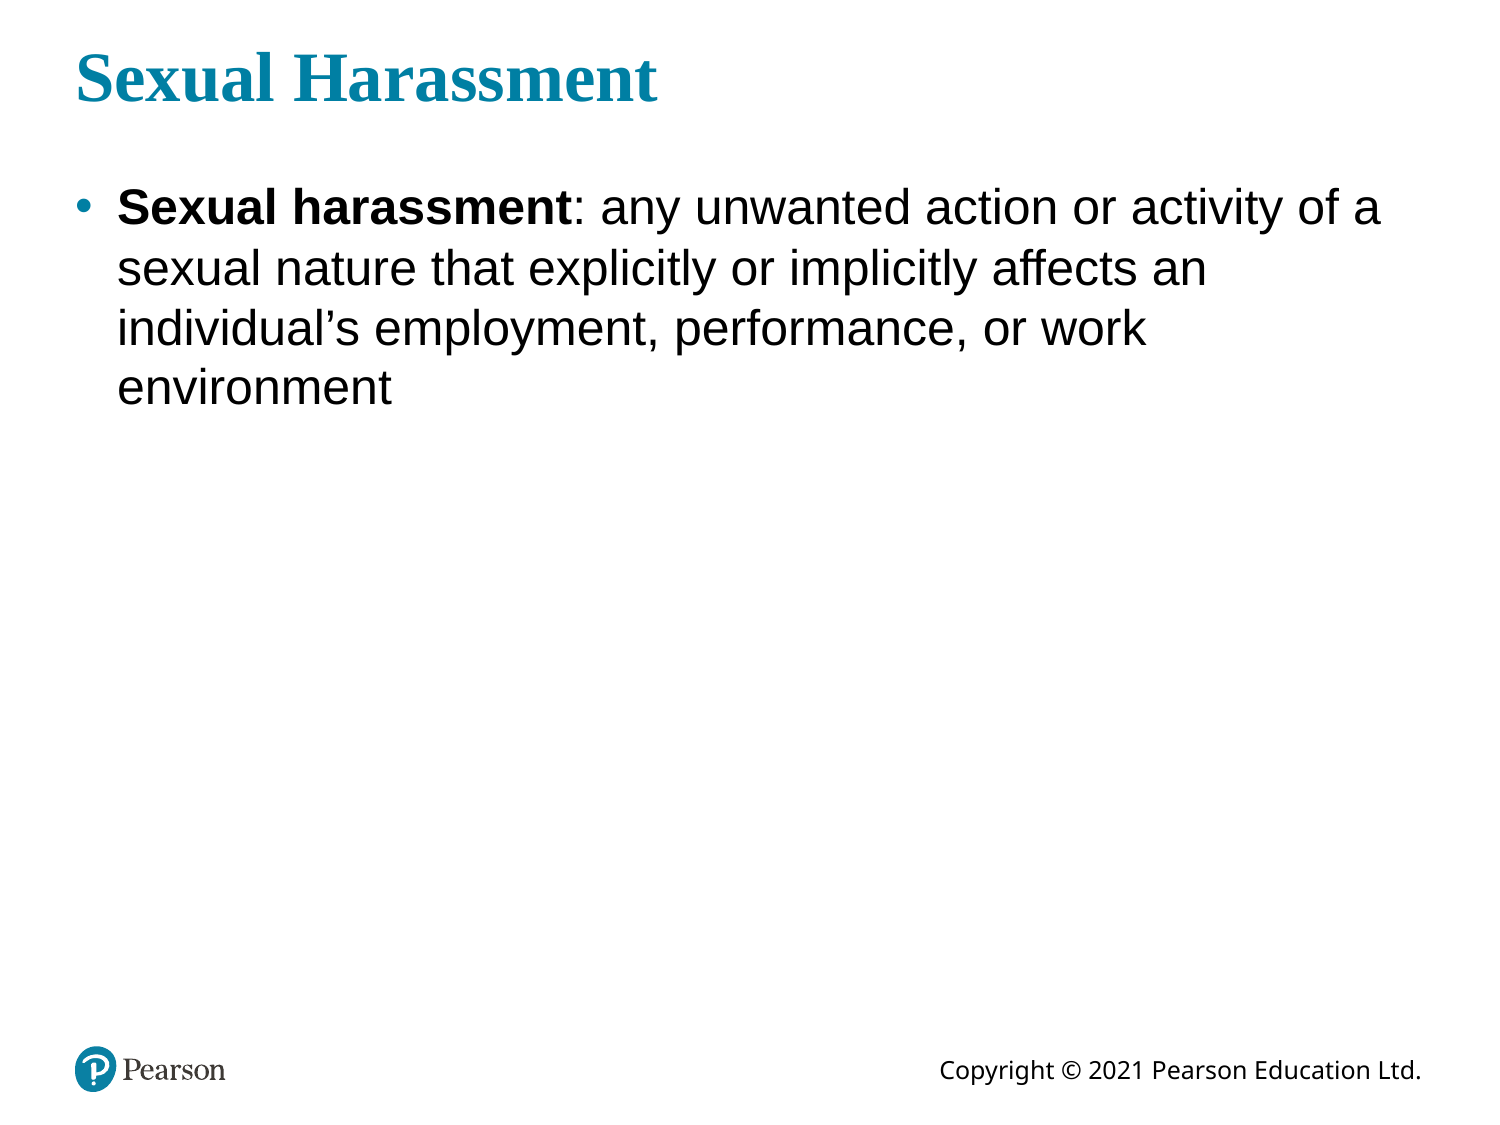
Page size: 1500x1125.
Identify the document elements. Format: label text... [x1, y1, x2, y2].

title Sexual Harassment [75, 20, 1425, 116]
list Sexual harassment: any unwanted action or activity of a sexual nature that explicitly or implicitly affects an individual’s employment, performance, or work environment [75, 174, 1425, 450]
